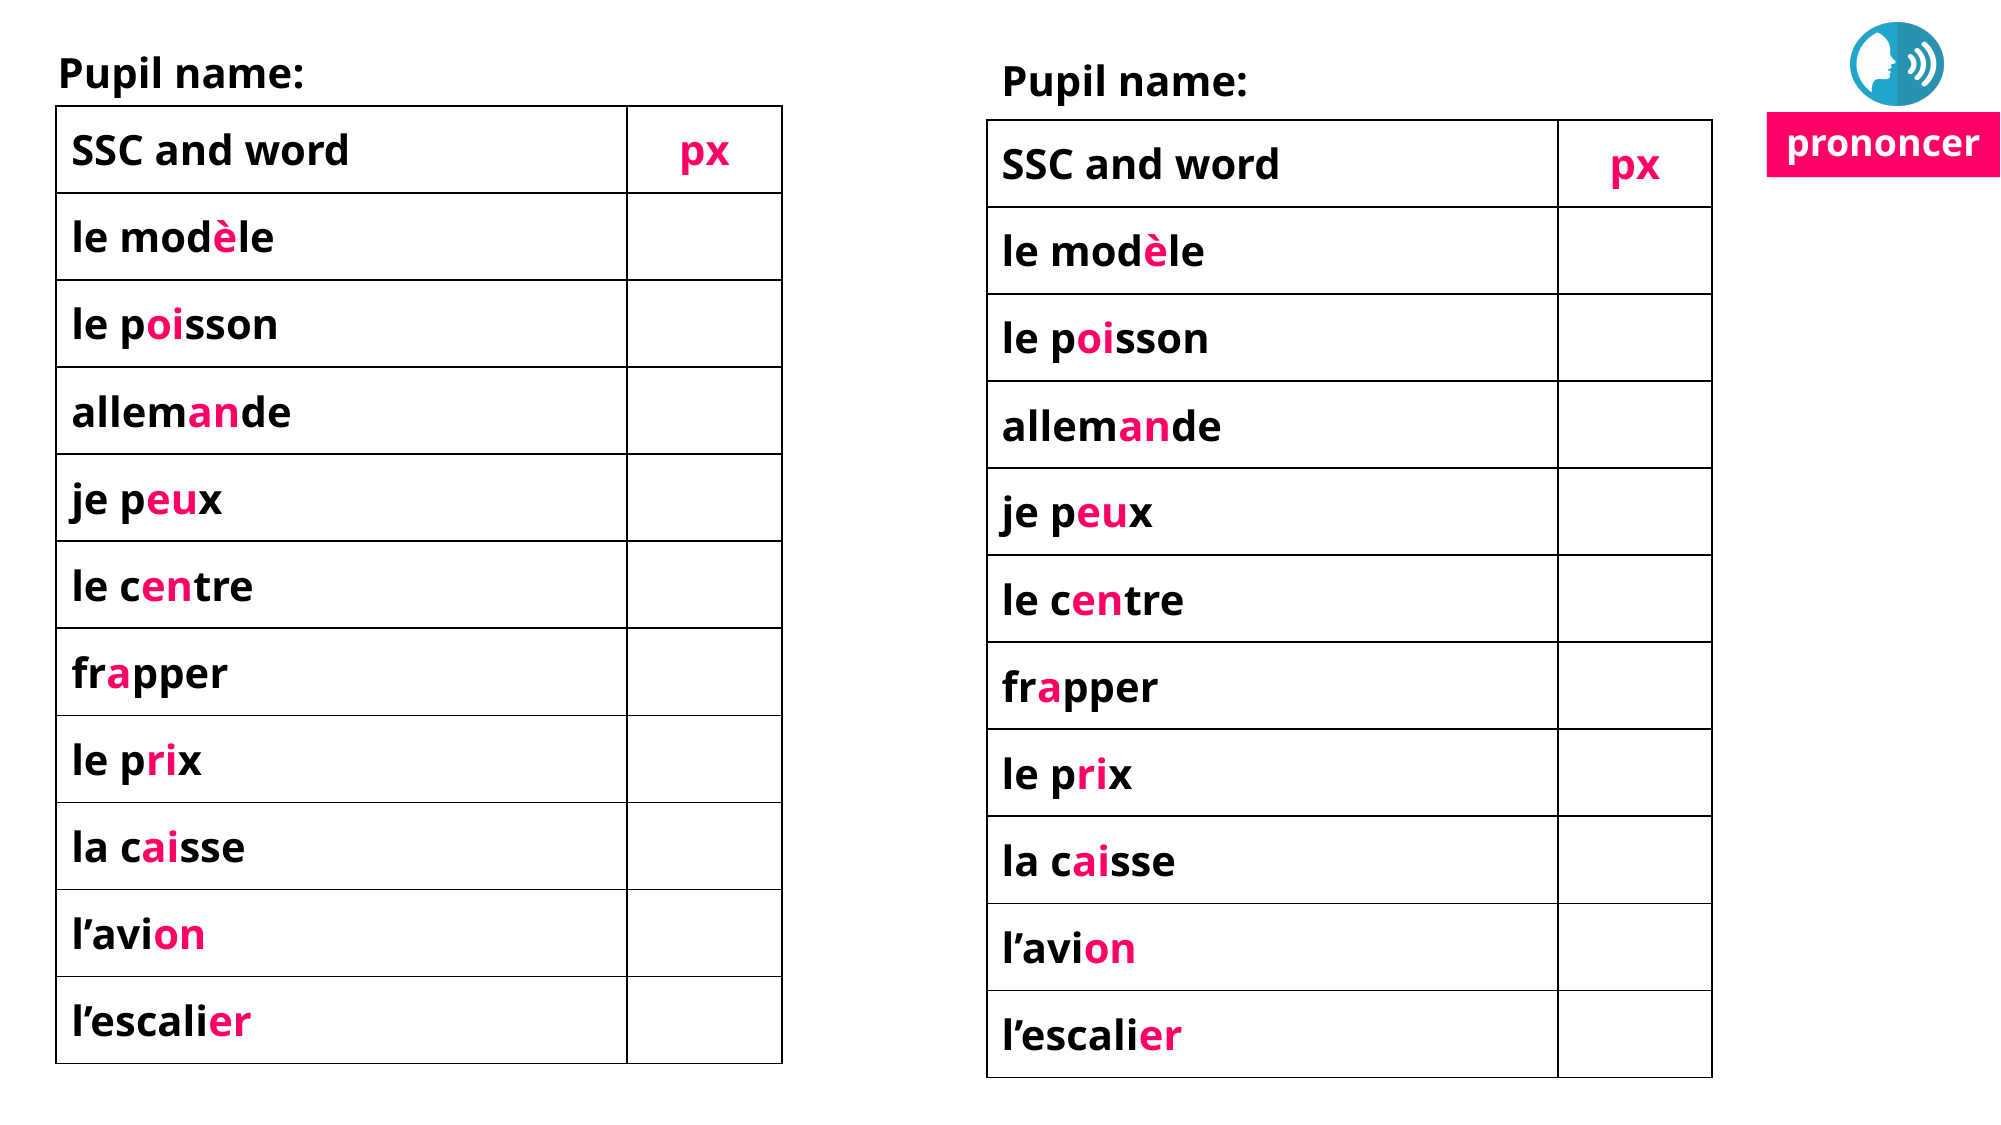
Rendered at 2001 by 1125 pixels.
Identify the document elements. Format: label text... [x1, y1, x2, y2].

table_cell l’avion [988, 904, 1557, 990]
table_cell [628, 890, 781, 976]
table_cell l’avion [57, 890, 626, 976]
table_cell le prix [57, 716, 626, 802]
table_cell allemande [57, 368, 626, 453]
table_cell [628, 194, 781, 279]
table_cell le centre [57, 542, 626, 627]
table_cell le poisson [57, 281, 626, 366]
table_header SSC and word [988, 121, 1557, 206]
table_cell [1559, 643, 1711, 728]
table_cell [628, 803, 781, 889]
table_cell [628, 455, 781, 540]
table_header px [1559, 121, 1711, 206]
table_cell [1559, 469, 1711, 554]
text_box Pupil name: [986, 47, 1767, 112]
table_cell [1559, 730, 1711, 815]
table_cell le modèle [988, 208, 1557, 293]
table_cell frapper [988, 643, 1557, 728]
table_cell allemande [988, 382, 1557, 467]
table_cell le prix [988, 730, 1557, 815]
text_box Pupil name: [42, 39, 823, 104]
table_cell [1559, 817, 1711, 903]
table_cell [1559, 295, 1711, 380]
table_cell [628, 629, 781, 715]
table_cell [1559, 991, 1711, 1077]
picture [1850, 22, 1944, 107]
table_cell le poisson [988, 295, 1557, 380]
table_cell l’escalier [988, 991, 1557, 1077]
table_cell l’escalier [57, 977, 626, 1063]
table_cell [1559, 382, 1711, 467]
table_cell [628, 281, 781, 366]
table_cell [1559, 904, 1711, 990]
table_cell je peux [57, 455, 626, 540]
table_cell je peux [988, 469, 1557, 554]
title prononcer [1766, 112, 2000, 178]
table_cell [628, 977, 781, 1063]
table_cell la caisse [988, 817, 1557, 903]
table_cell [1559, 208, 1711, 293]
table_cell la caisse [57, 803, 626, 889]
table_cell le modèle [57, 194, 626, 279]
table_cell [628, 716, 781, 802]
table_cell [1559, 556, 1711, 641]
table_header SSC and word [57, 107, 626, 192]
table_cell [628, 542, 781, 627]
table_cell frapper [57, 629, 626, 715]
table_cell le centre [988, 556, 1557, 641]
table_cell [628, 368, 781, 453]
table_header px [628, 107, 781, 192]
